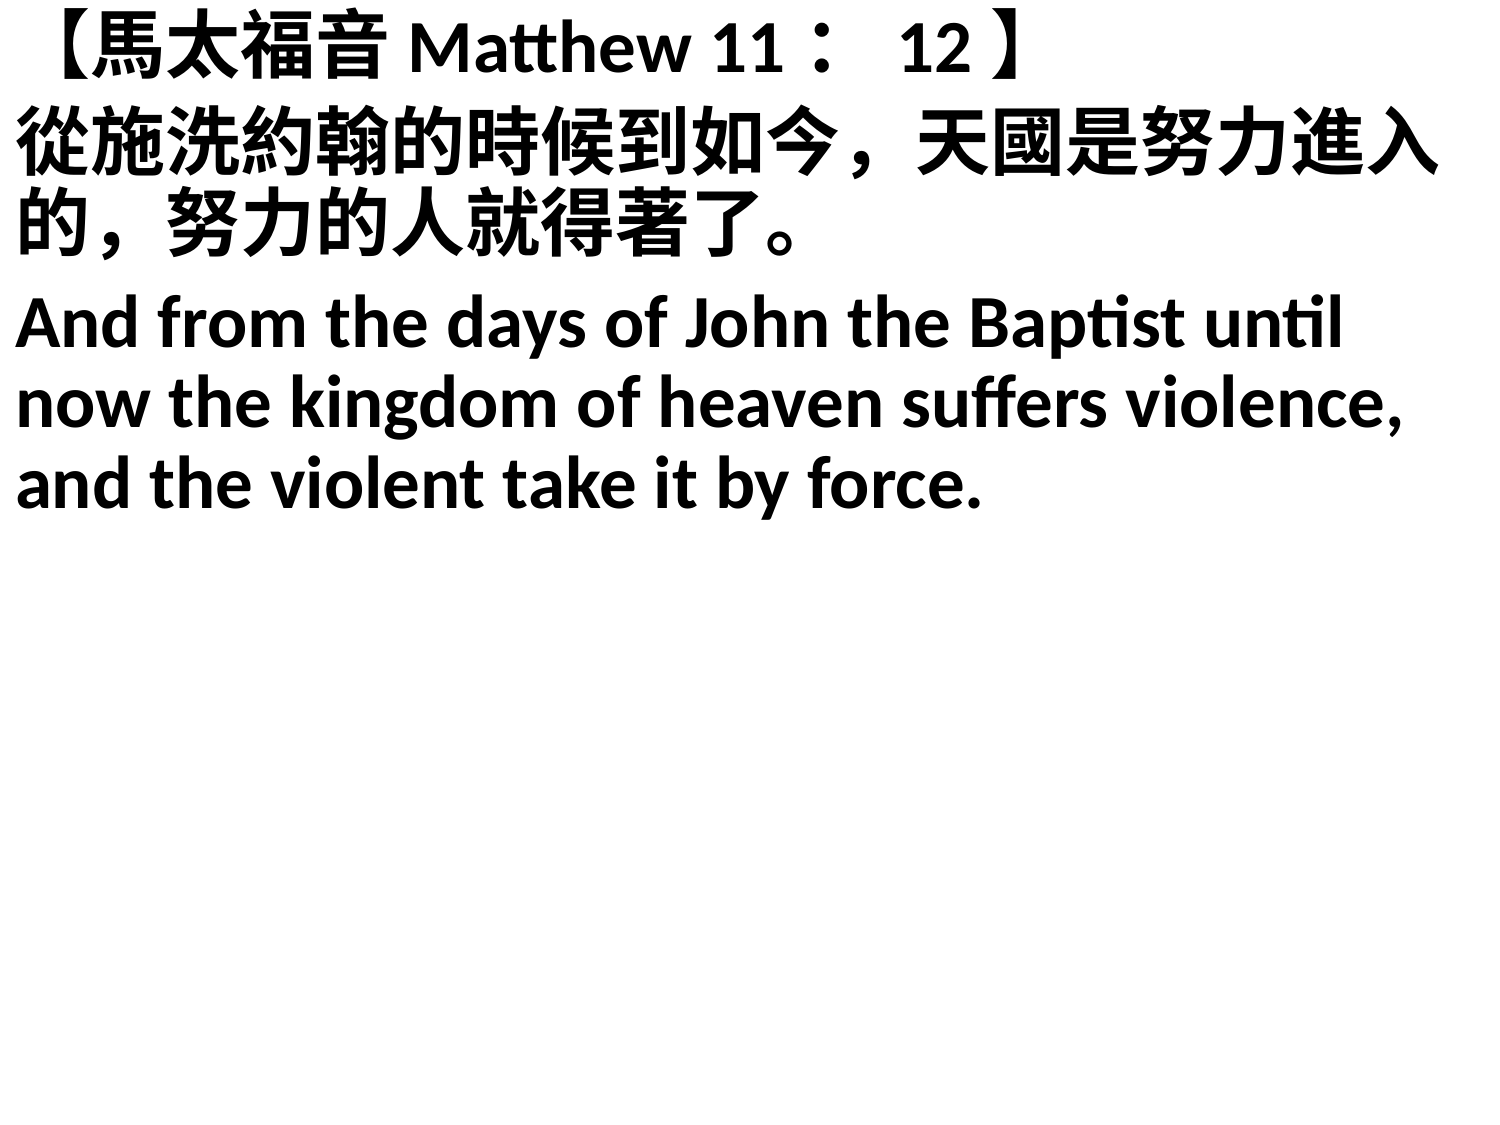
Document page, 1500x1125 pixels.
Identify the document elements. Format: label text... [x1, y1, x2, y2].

subtitle 【馬太福音Matthew 11：12】 從施洗約翰的時候到如今，天國是努力進入的，努力的人就得著了。 And from the days of John the Baptist until now the kingdom of heaven suffers violence, and the violent take it by force. [0, 0, 1471, 1125]
